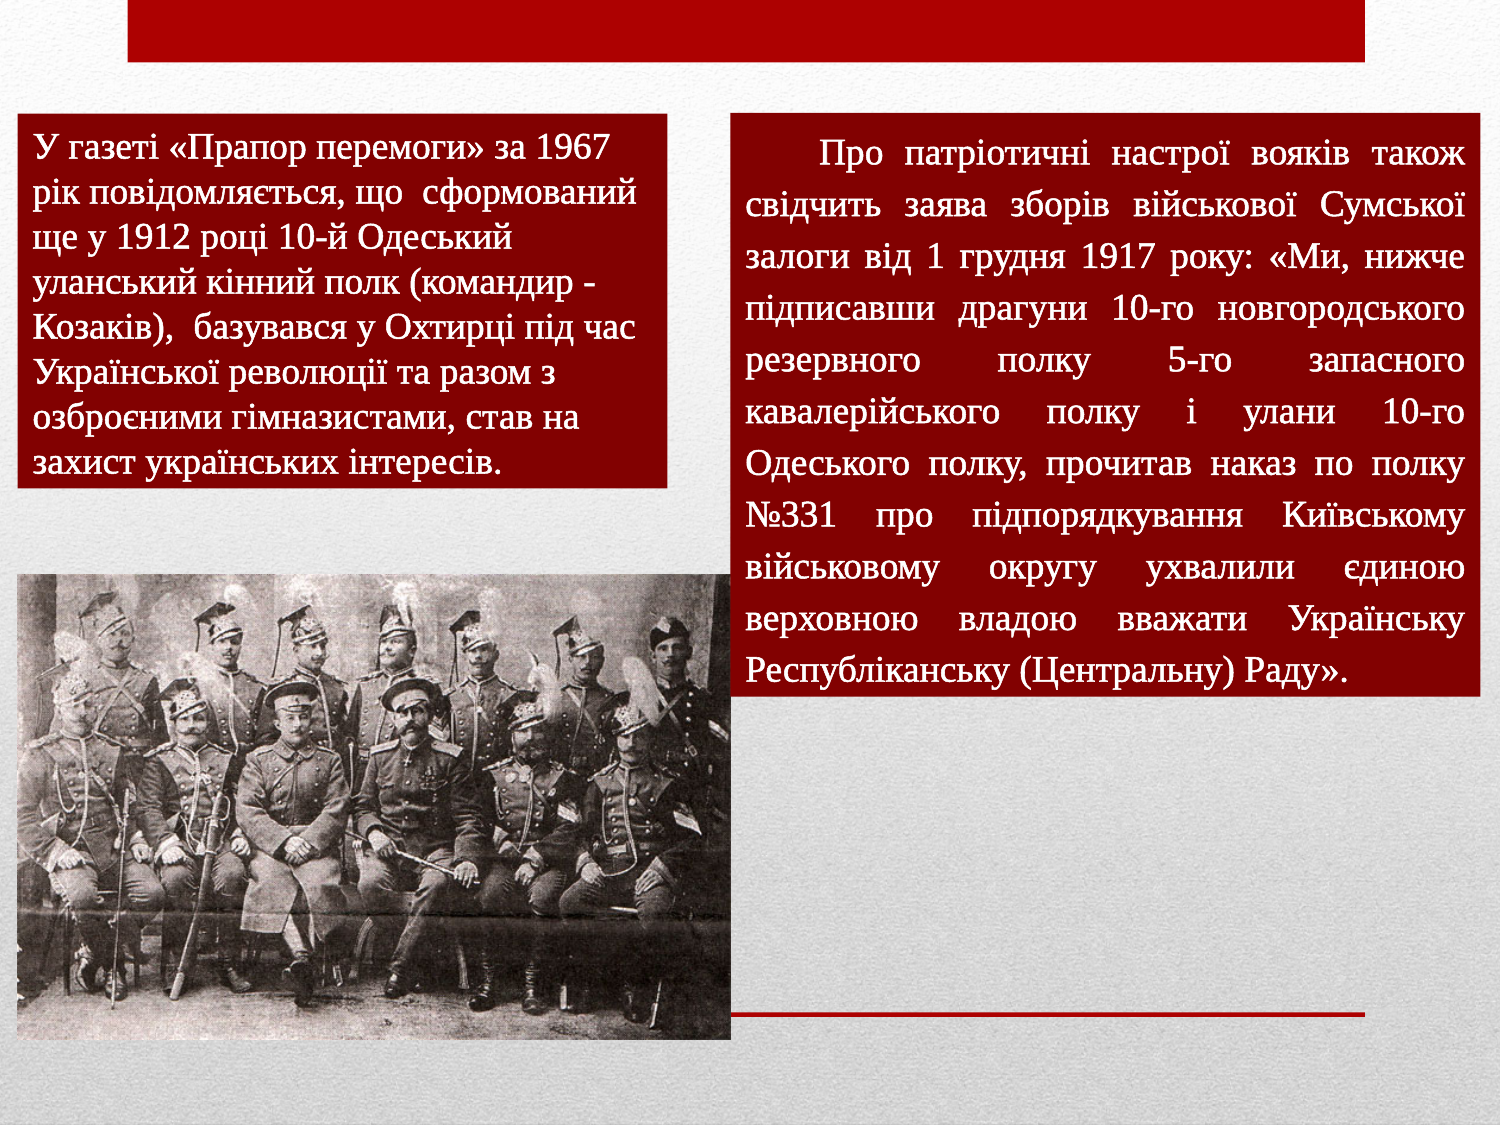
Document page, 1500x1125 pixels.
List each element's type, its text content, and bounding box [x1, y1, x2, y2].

picture [16, 573, 732, 1041]
text_box У газеті «Прапор перемоги» за 1967 рік повідомляється, що сформований ще у 1912 році 10-й Одеський уланський кінний полк (командир - Козаків), базувався у Охтирці під час Української революції та разом з озброєними гімназистами, став на захист українських інтересів. [17, 113, 668, 489]
text_box Про патріотичні настрої вояків також свідчить заява зборів військової Сумської залоги від 1 грудня 1917 року: «Ми, нижче підписавши драгуни 10-го новгородського резервного полку 5-го запасного кавалерійського полку і улани 10-го Одеського полку, прочитав наказ по полку №331 про підпорядкування Київському військовому округу ухвалили єдиною верховною владою вважати Українську Республіканську (Центральну) Раду». [730, 112, 1481, 697]
